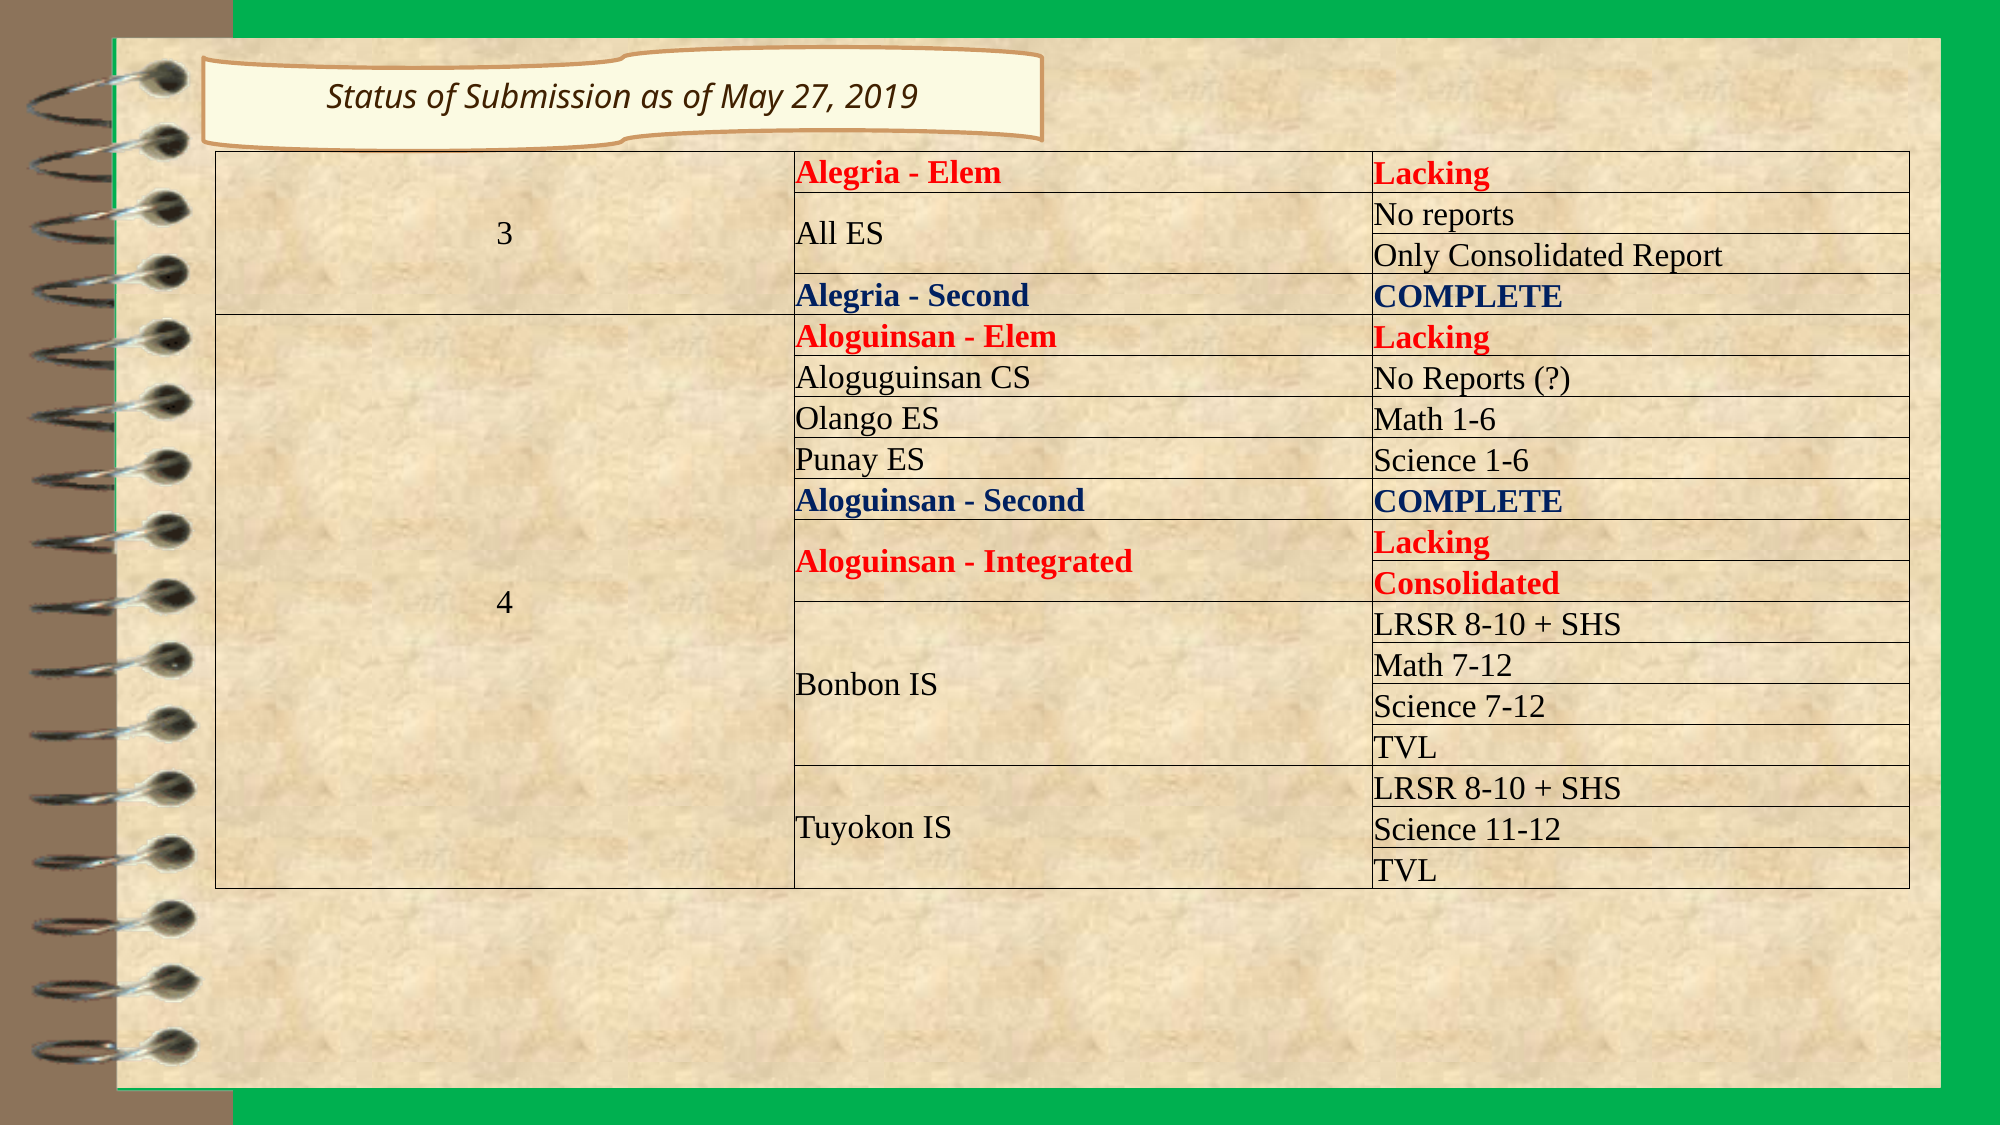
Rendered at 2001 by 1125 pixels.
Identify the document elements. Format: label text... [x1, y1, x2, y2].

table_cell 4 [216, 315, 794, 888]
table_cell COMPLETE [1373, 274, 1909, 314]
table_cell Aloguguinsan CS [795, 356, 1372, 396]
table_header Alegria - Elem [795, 152, 1372, 192]
table_cell TVL [1373, 848, 1909, 888]
table_cell Math 1-6 [1373, 397, 1909, 437]
table_cell Math 7-12 [1373, 643, 1909, 683]
table_cell Aloguinsan - Second [795, 479, 1372, 519]
table_cell Olango ES [795, 397, 1372, 437]
table_cell Bonbon IS [795, 602, 1372, 765]
table_cell Science 7-12 [1373, 684, 1909, 724]
table_cell Alegria - Second [795, 274, 1372, 314]
table_cell All ES [795, 193, 1372, 273]
table_cell Science 1-6 [1373, 438, 1909, 478]
table_cell Lacking [1373, 315, 1909, 355]
table_cell Consolidated [1373, 561, 1909, 601]
table_header 3 [216, 152, 794, 314]
table_cell LRSR 8-10 + SHS [1373, 602, 1909, 642]
table_cell Only Consolidated Report [1373, 234, 1909, 273]
table_cell Tuyokon IS [795, 766, 1372, 888]
table_cell Science 11-12 [1373, 807, 1909, 847]
picture [0, 0, 1941, 1125]
table_cell Aloguinsan - Elem [795, 315, 1372, 355]
table_cell TVL [1373, 725, 1909, 765]
text_box Status of Submission as of May 27, 2019 [201, 44, 1045, 151]
table_cell No reports [1373, 193, 1909, 233]
table_cell Punay ES [795, 438, 1372, 478]
table_cell COMPLETE [1373, 479, 1909, 519]
table_cell Aloguinsan - Integrated [795, 520, 1372, 601]
table_cell LRSR 8-10 + SHS [1373, 766, 1909, 806]
table_cell Lacking [1373, 520, 1909, 560]
table_cell No Reports (?) [1373, 356, 1909, 396]
table_header Lacking [1373, 152, 1909, 192]
